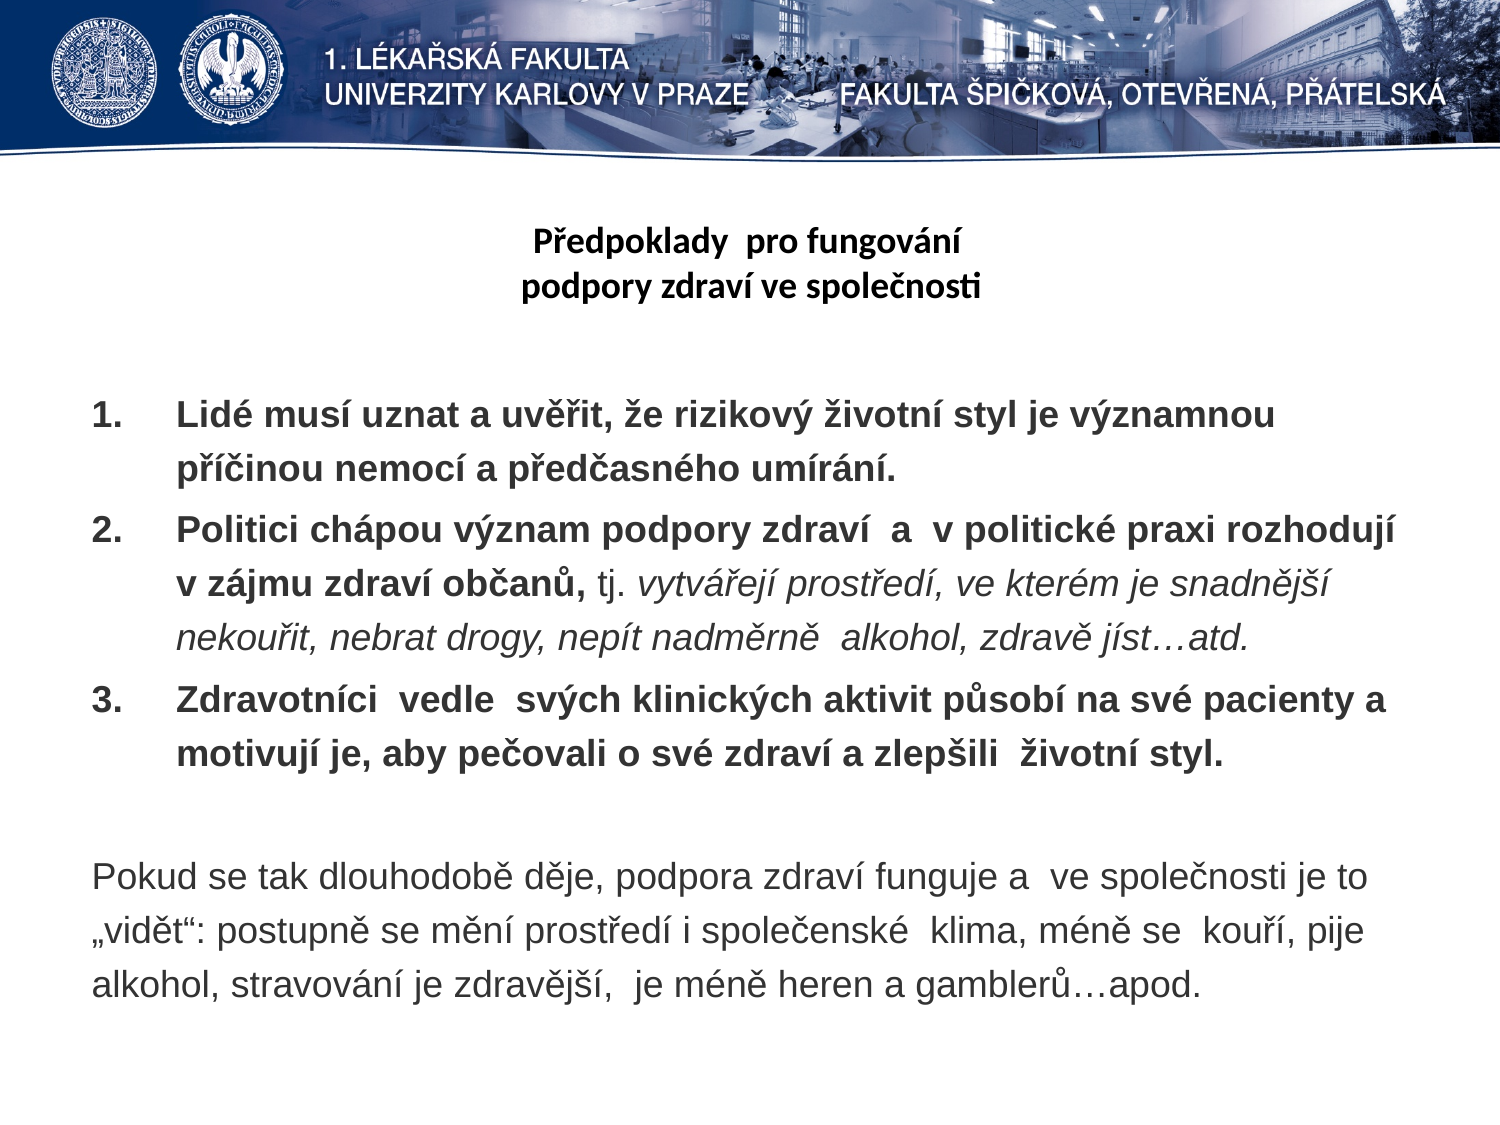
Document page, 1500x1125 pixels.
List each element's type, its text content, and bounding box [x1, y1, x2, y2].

title Předpoklady pro fungování podpory zdraví ve společnosti [76, 208, 1427, 315]
picture [0, 0, 1500, 1125]
list Lidé musí uznat a uvěřit, že rizikový životní styl je významnou příčinou nemocí a předčasného umírání. Politici chápou význam podpory zdraví a v politické praxi rozhodují v zájmu zdraví občanů, tj. vytvářejí prostředí, ve kterém je snadnější nekouřit, nebrat drogy, nepít nadměrně alkohol, zdravě jíst…atd. Zdravotníci vedle svých klinických aktivit působí na své pacienty a motivují je, aby pečovali o své zdraví a zlepšili životní styl. Pokud se tak dlouhodobě děje, podpora zdraví funguje a ve společnosti je to „vidět“: postupně se mění prostředí i společenské klima, méně se kouří, pije alkohol, stravování je zdravější, je méně heren a gamblerů…apod. [76, 373, 1427, 1000]
